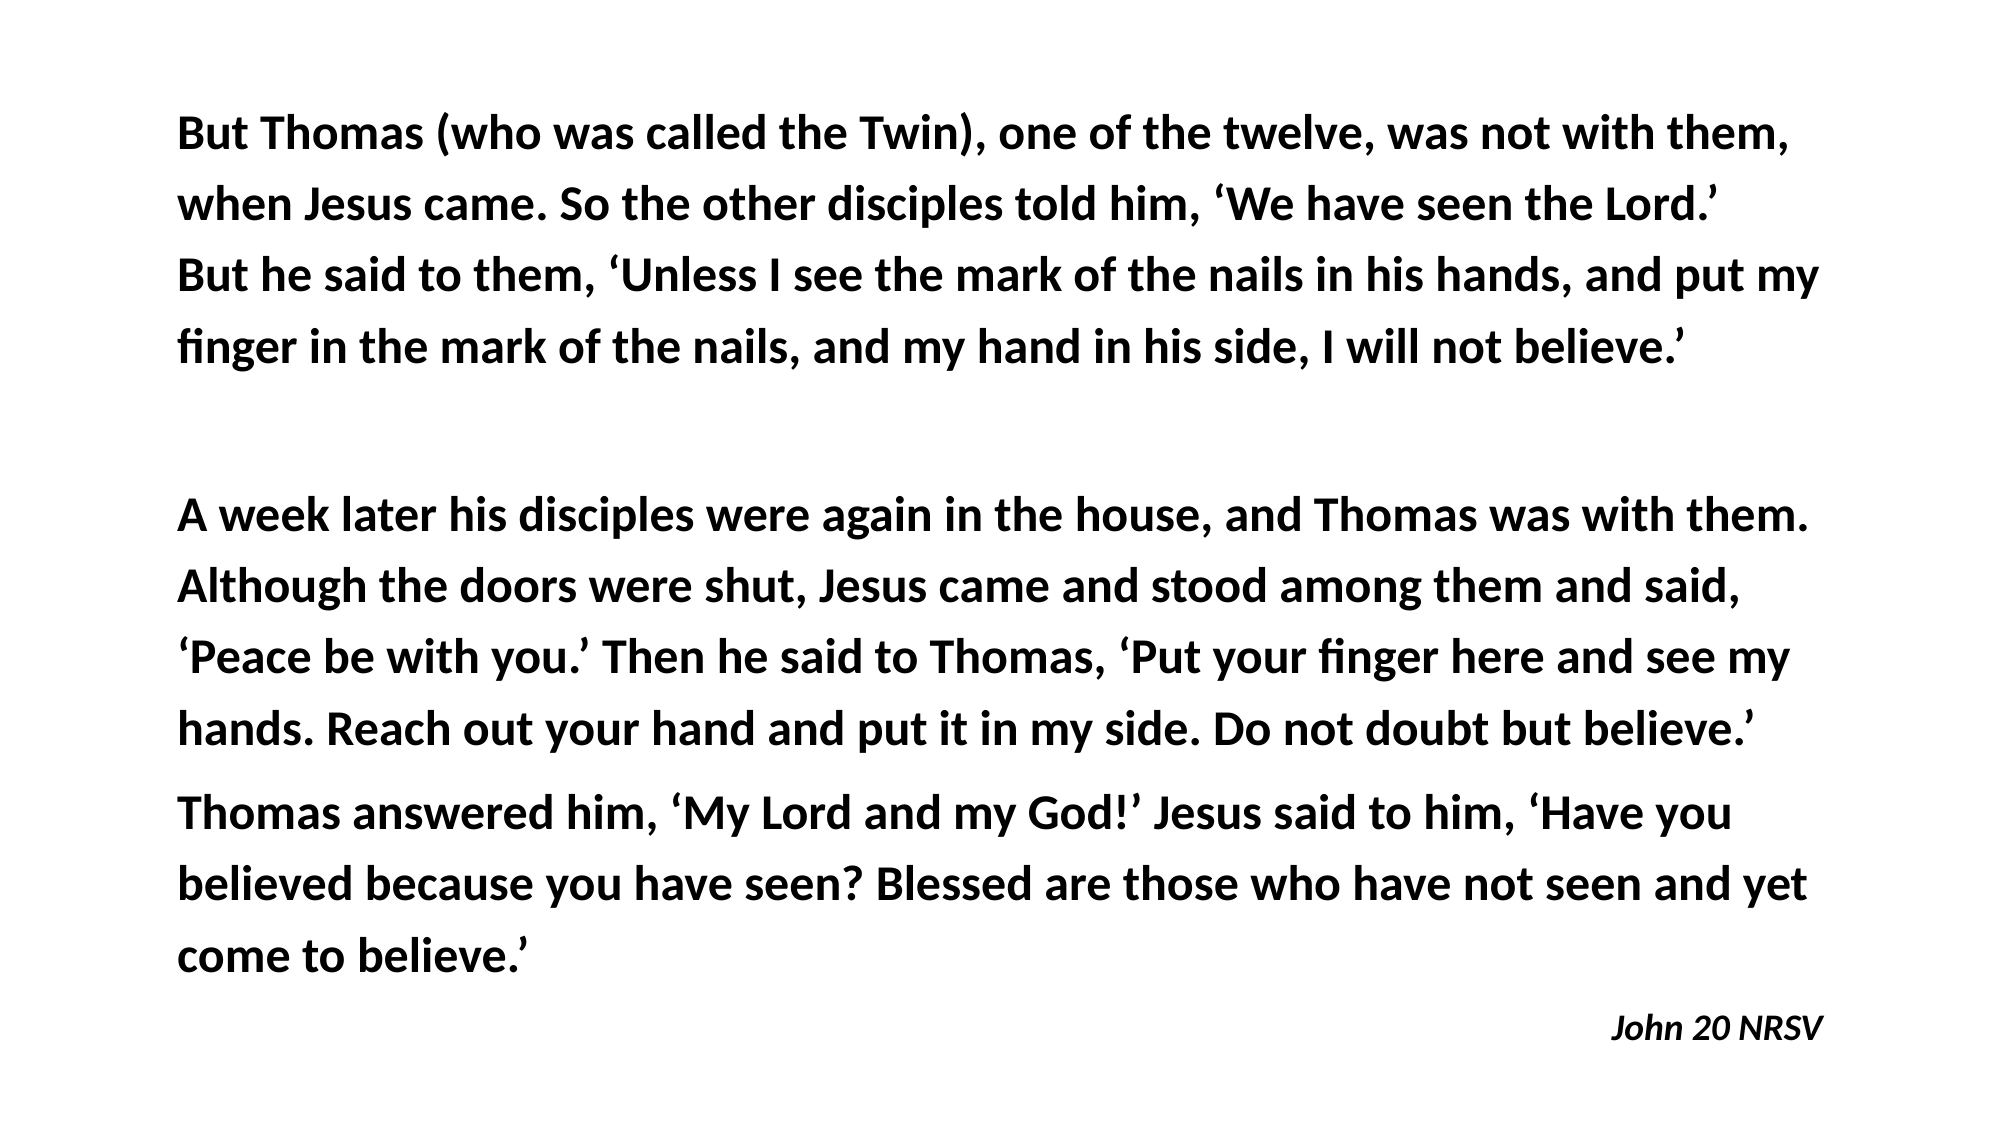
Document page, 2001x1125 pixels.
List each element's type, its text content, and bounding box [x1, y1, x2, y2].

text_box But Thomas (who was called the Twin), one of the twelve, was not with them, when Jesus came. So the other disciples told him, ‘We have seen the Lord.’ But he said to them, ‘Unless I see the mark of the nails in his hands, and put my finger in the mark of the nails, and my hand in his side, I will not believe.’ A week later his disciples were again in the house, and Thomas was with them. Although the doors were shut, Jesus came and stood among them and said, ‘Peace be with you.’ Then he said to Thomas, ‘Put your finger here and see my hands. Reach out your hand and put it in my side. Do not doubt but believe.’ Thomas answered him, ‘My Lord and my God!’ Jesus said to him, ‘Have you believed because you have seen? Blessed are those who have not seen and yet come to believe.’ John 20 NRSV [162, 80, 1838, 1056]
